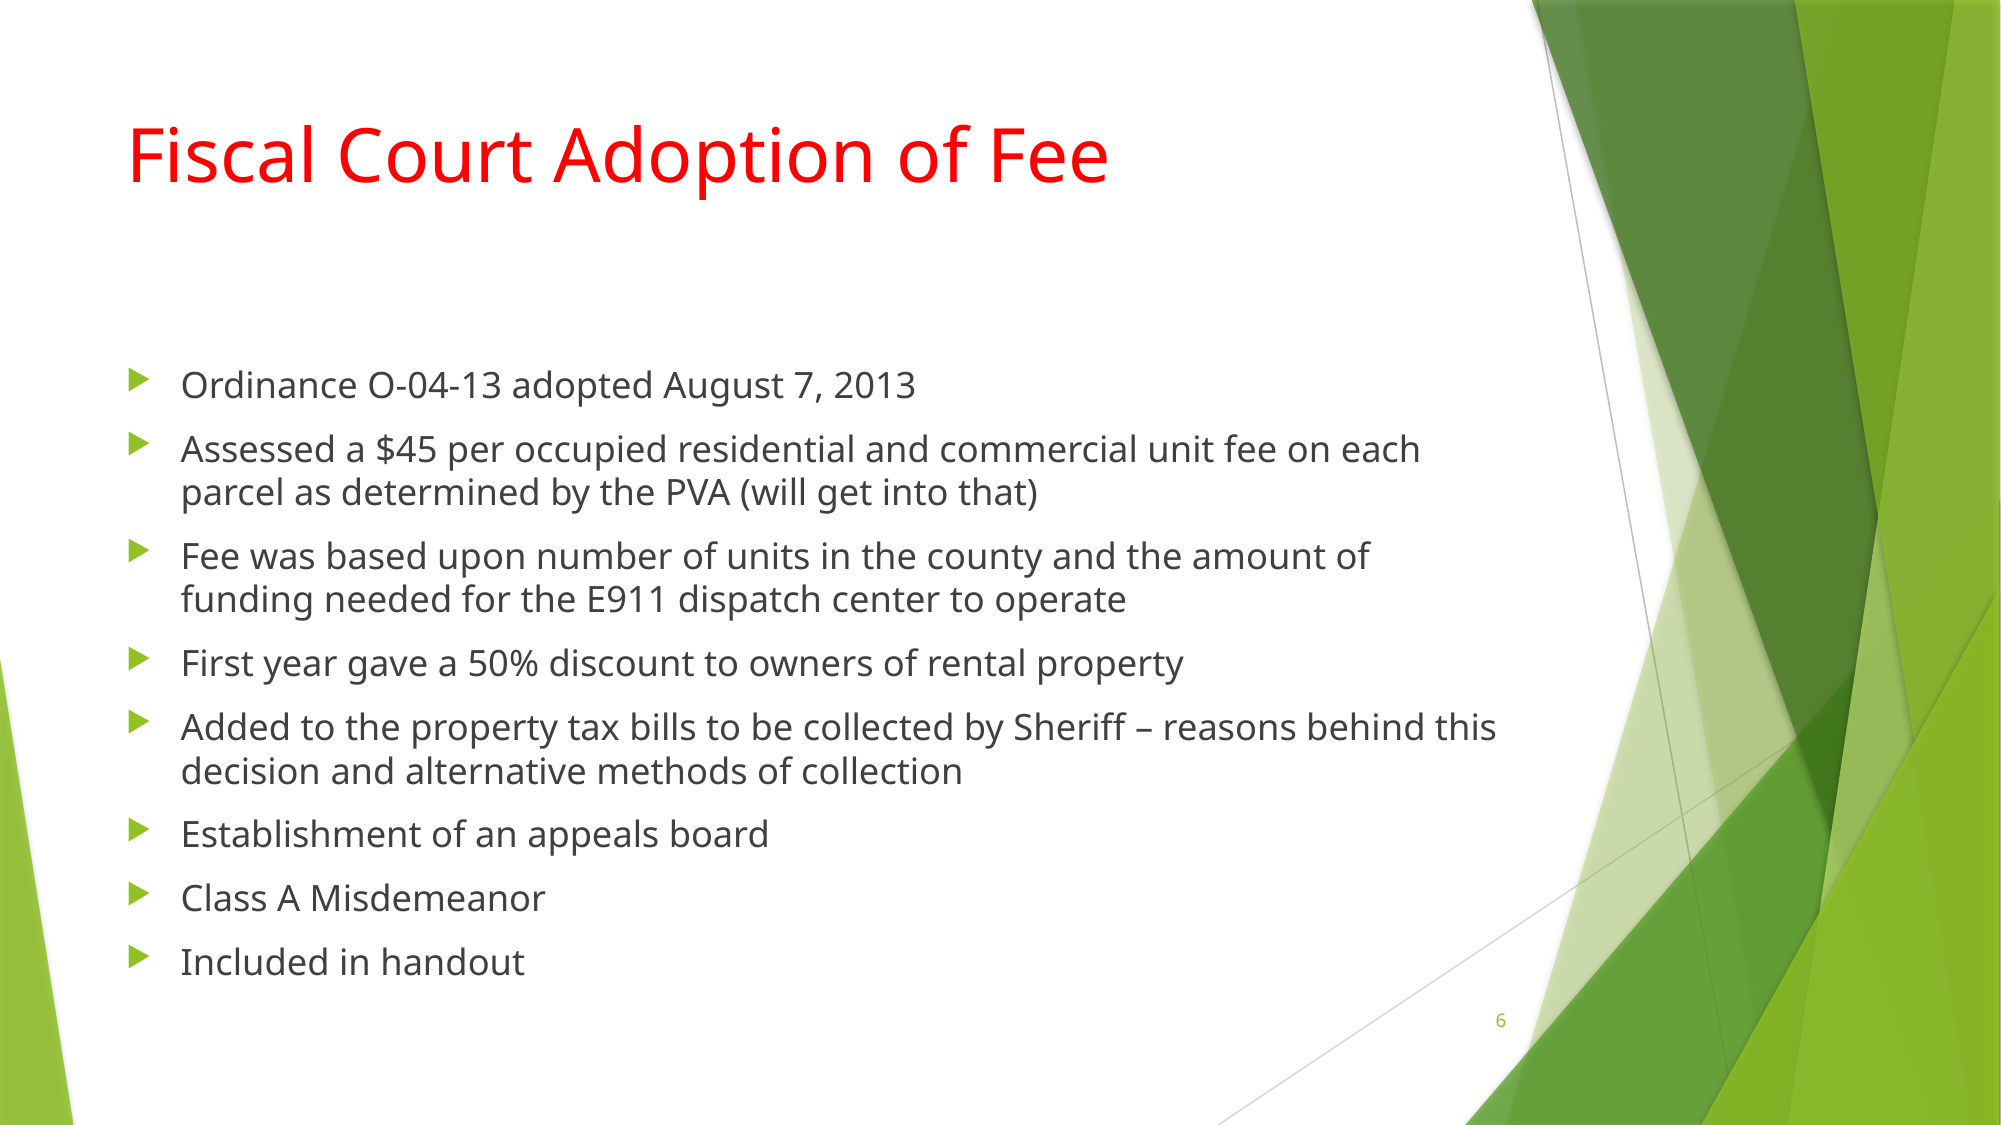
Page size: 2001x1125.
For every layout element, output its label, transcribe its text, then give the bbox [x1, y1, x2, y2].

title Fiscal Court Adoption of Fee [111, 99, 1522, 317]
slide_number 6 [1409, 991, 1522, 1051]
list Ordinance O-04-13 adopted August 7, 2013 Assessed a $45 per occupied residential and commercial unit fee on each parcel as determined by the PVA (will get into that) Fee was based upon number of units in the county and the amount of funding needed for the E911 dispatch center to operate First year gave a 50% discount to owners of rental property Added to the property tax bills to be collected by Sheriff – reasons behind this decision and alternative methods of collection Establishment of an appeals board Class A Misdemeanor Included in handout [111, 354, 1522, 992]
